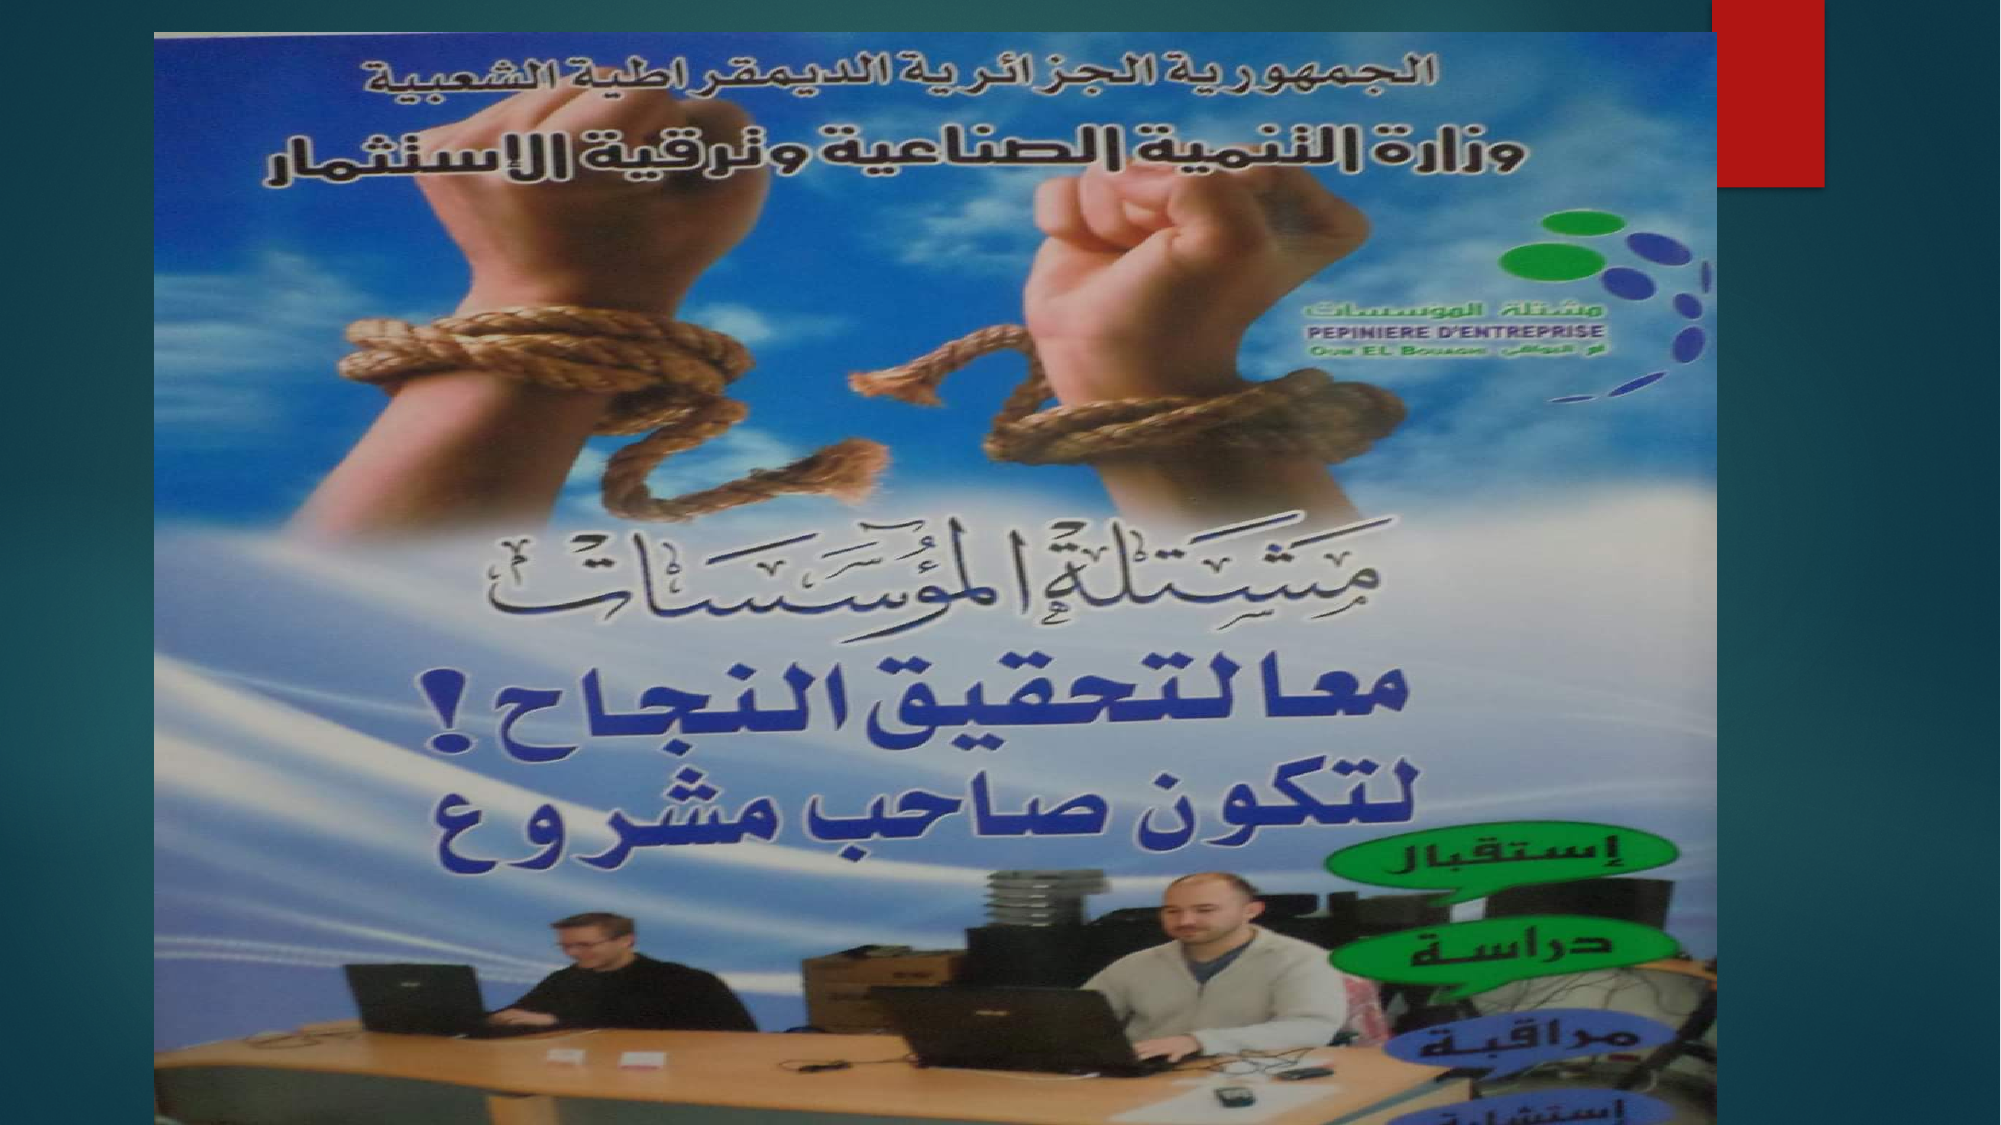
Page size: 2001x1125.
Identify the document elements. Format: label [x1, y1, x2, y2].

picture [0, 0, 1717, 1125]
